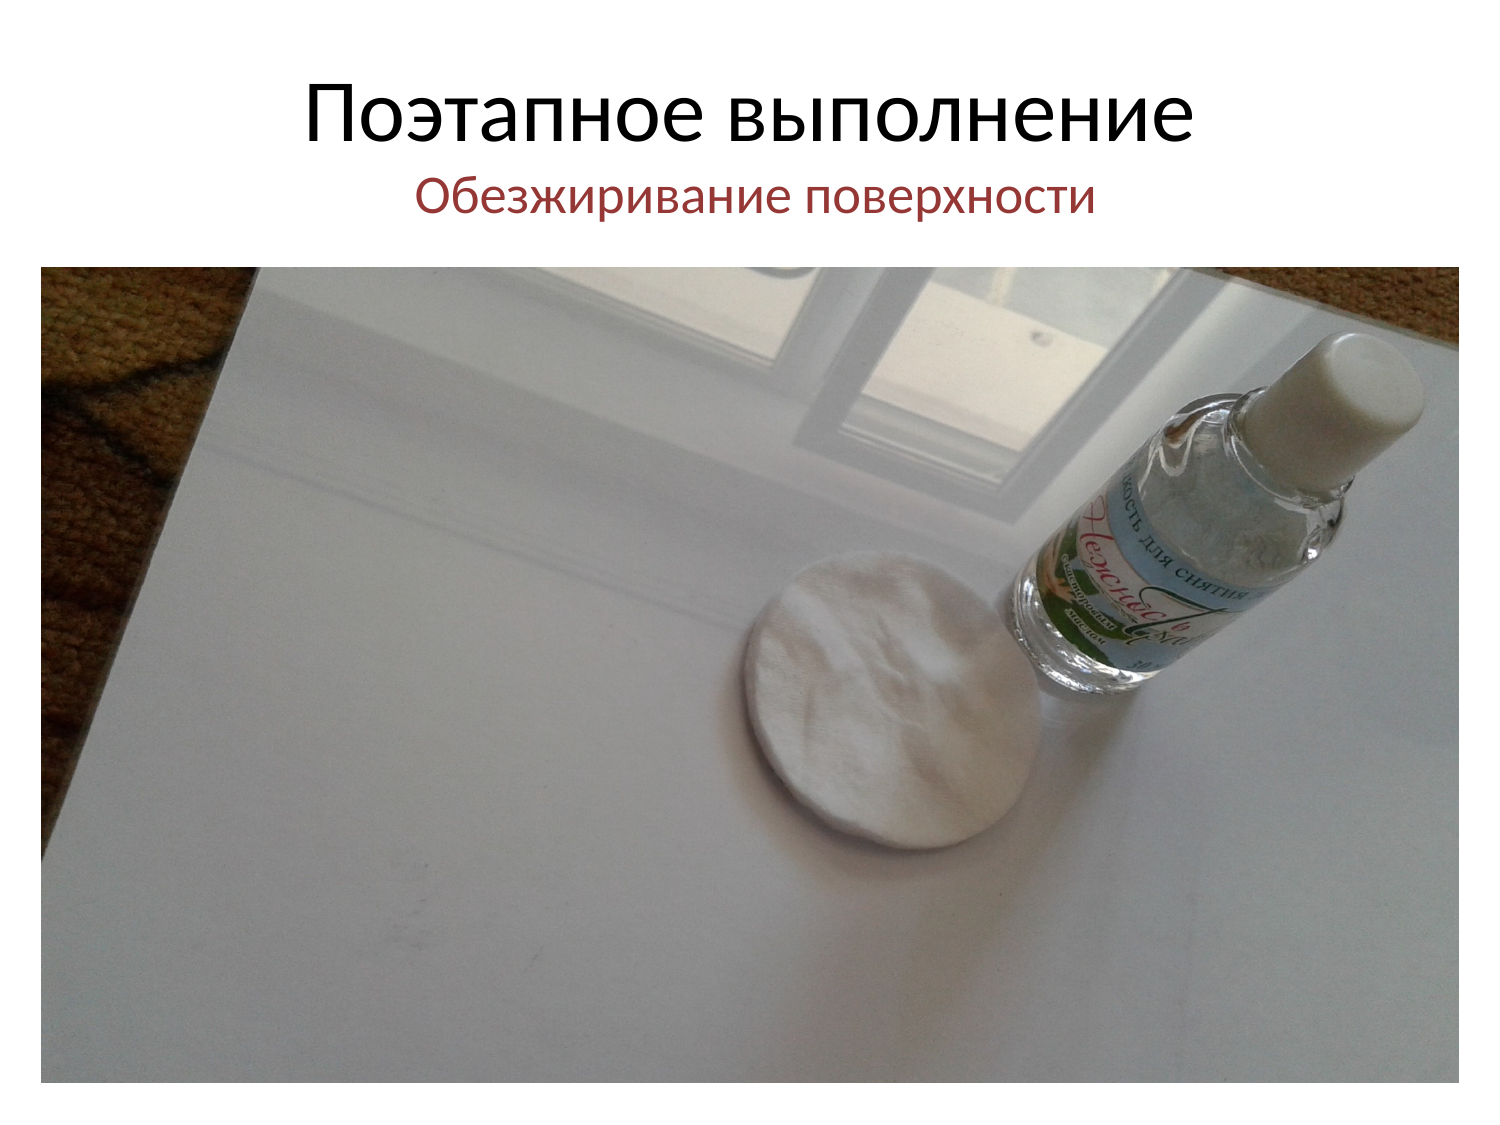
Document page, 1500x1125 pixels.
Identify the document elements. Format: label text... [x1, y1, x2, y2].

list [41, 266, 1459, 1083]
title Поэтапное выполнение Обезжиривание поверхности [75, 45, 1425, 233]
